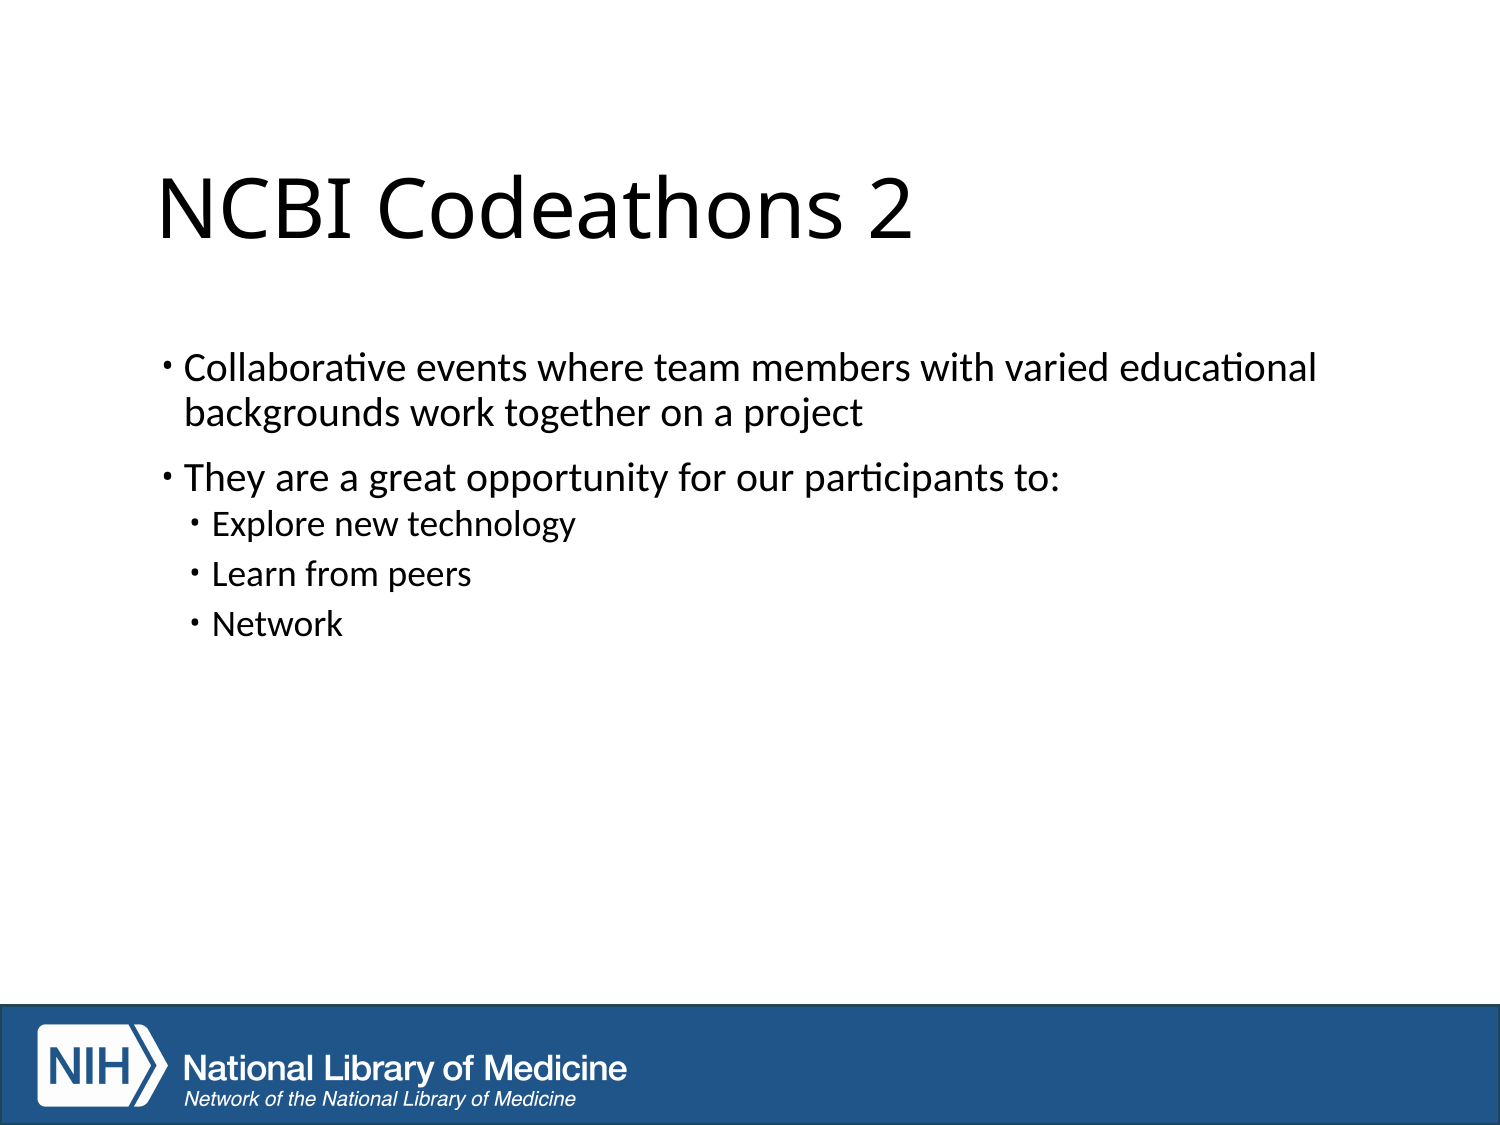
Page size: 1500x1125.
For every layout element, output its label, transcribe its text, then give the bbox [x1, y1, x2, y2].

list Collaborative events where team members with varied educational backgrounds work together on a project They are a great opportunity for our participants to: Explore new technology Learn from peers Network [140, 337, 1356, 1000]
title NCBI Codeathons 2 [140, 99, 1356, 323]
picture [37, 1024, 627, 1119]
